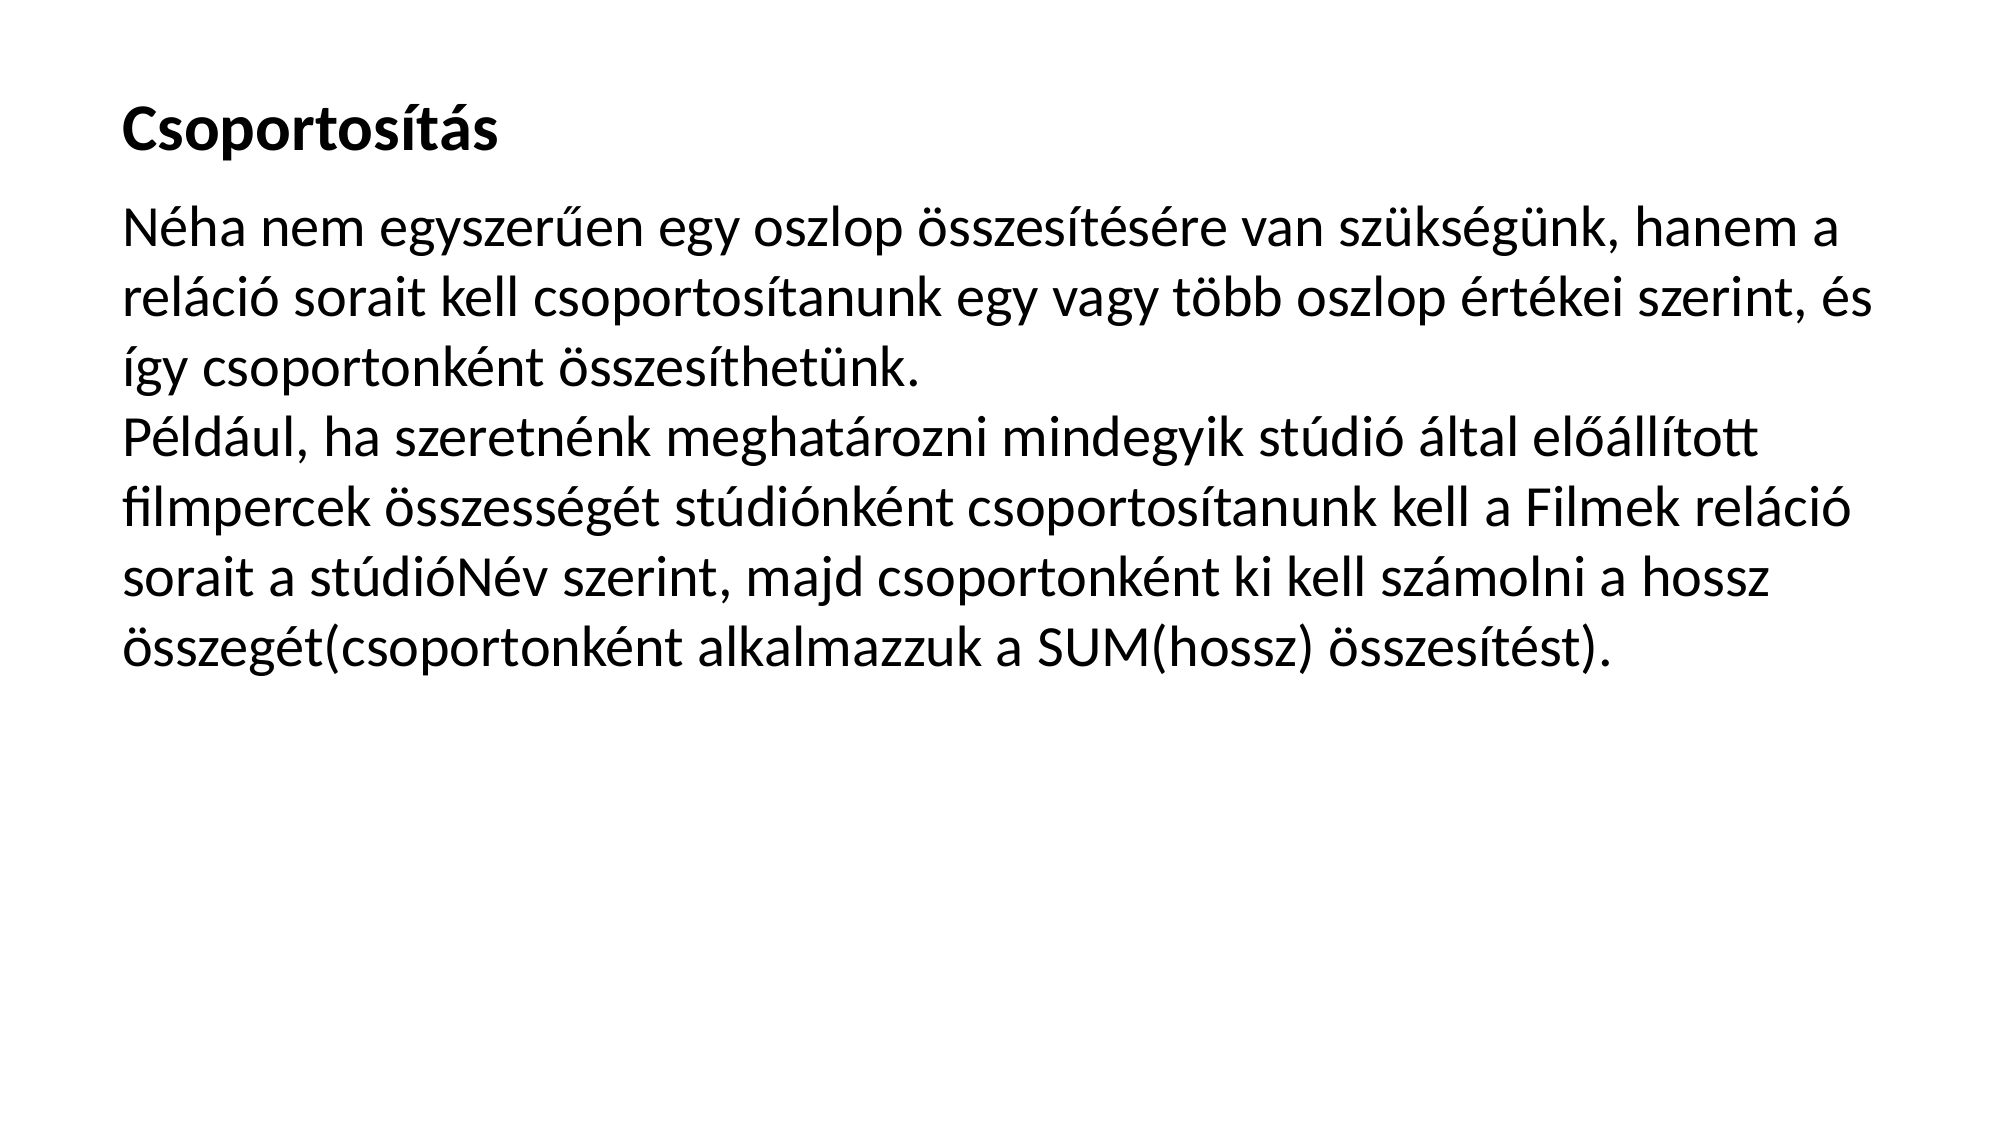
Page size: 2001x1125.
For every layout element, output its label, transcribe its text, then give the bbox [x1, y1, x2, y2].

list Csoportosítás Néha nem egyszerűen egy oszlop összesítésére van szükségünk, hanem a reláció sorait kell csoportosítanunk egy vagy több oszlop értékei szerint, és így csoportonként összesíthetünk. Például, ha szeretnénk meghatározni mindegyik stúdió által előállított ﬁlmpercek összességét stúdiónként csoportosítanunk kell a Filmek reláció sorait a stúdióNév szerint, majd csoportonként ki kell számolni a hossz összegét(csoportonként alkalmazzuk a SUM(hossz) összesítést). [107, 76, 1924, 1069]
